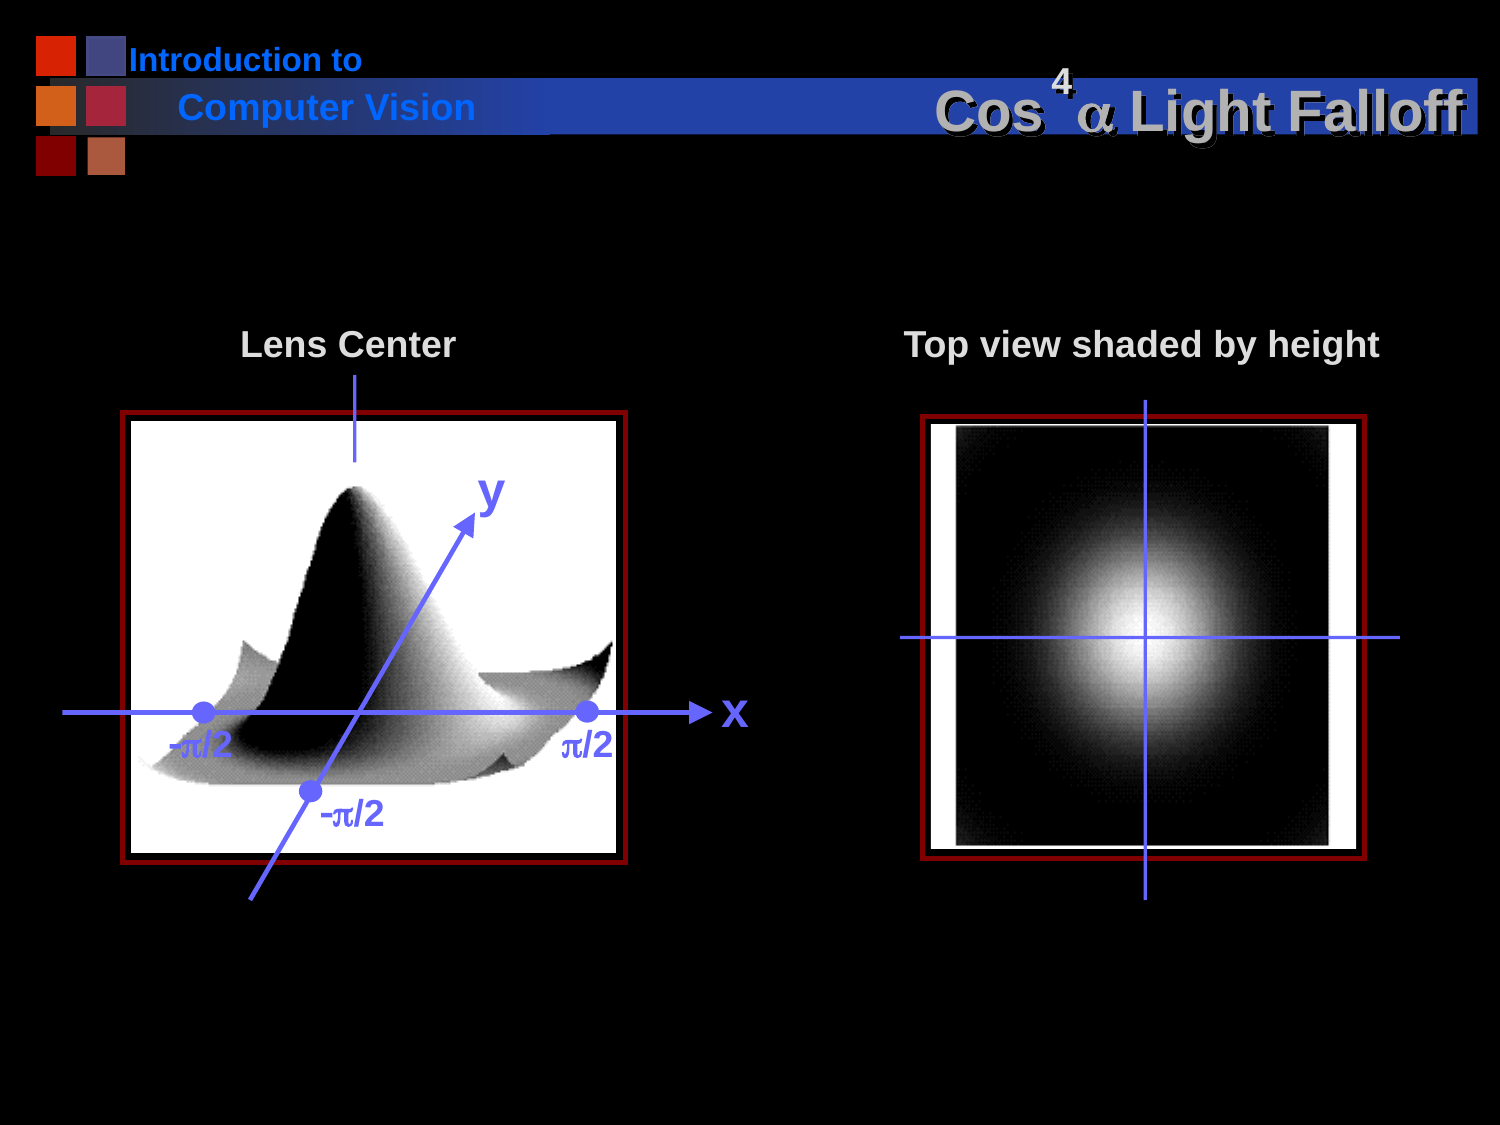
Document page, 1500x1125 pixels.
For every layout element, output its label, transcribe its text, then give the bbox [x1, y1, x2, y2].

text_box 4 [1036, 49, 1088, 110]
title Cos a Light Falloff [908, 49, 1489, 151]
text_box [899, 399, 1401, 901]
text_box Top view shaded by height [888, 312, 1396, 373]
text_box Lens Center [225, 312, 472, 373]
picture [124, 414, 624, 861]
text_box x [706, 670, 764, 745]
text_box [629, 702, 706, 723]
